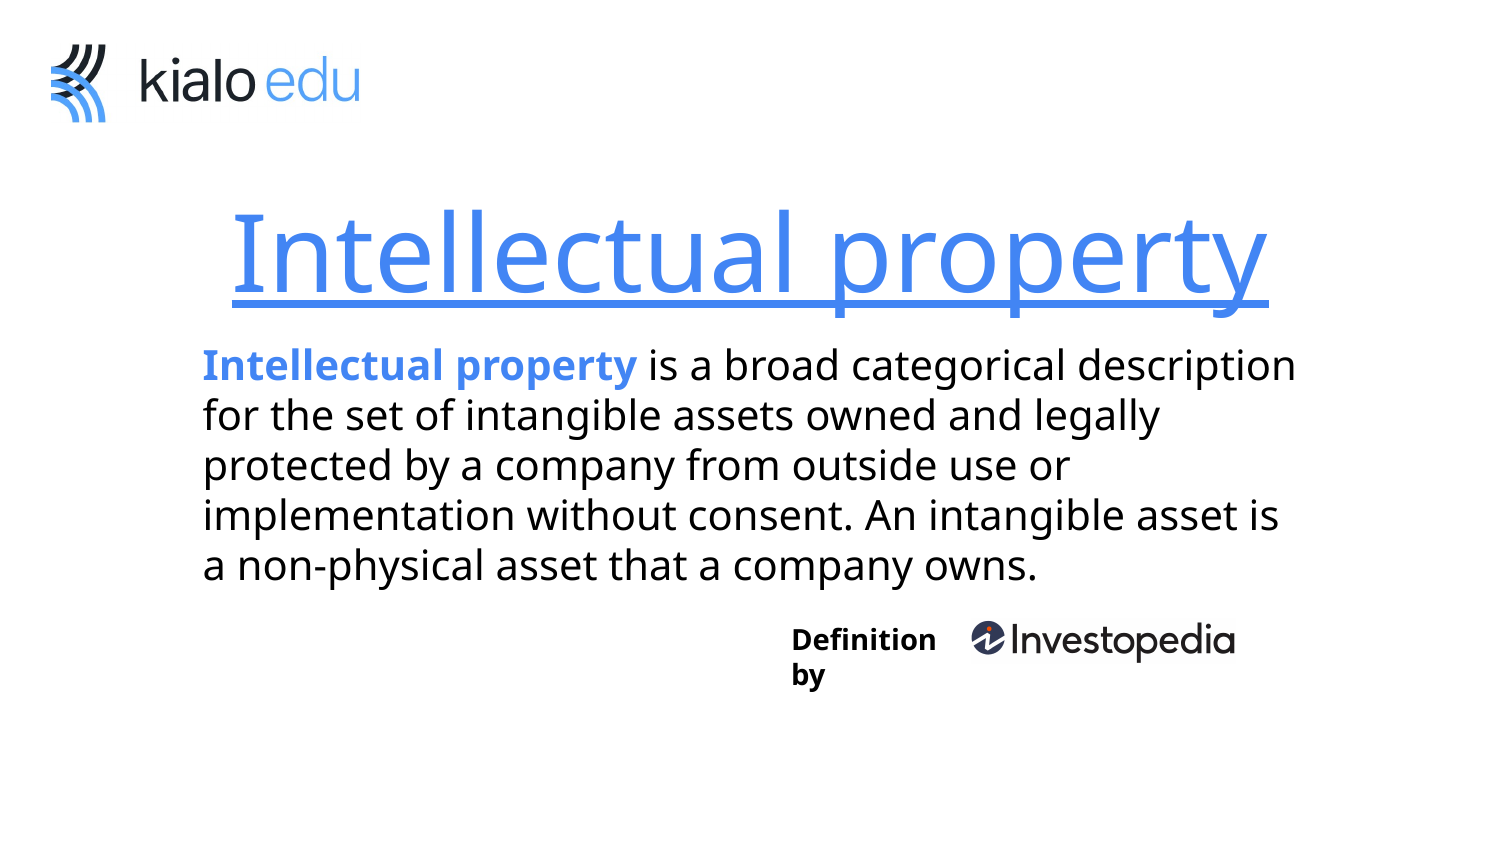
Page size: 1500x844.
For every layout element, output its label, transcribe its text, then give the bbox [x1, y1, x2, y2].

picture [971, 618, 1236, 664]
text_box Intellectual property is a broad categorical description for the set of intangible assets owned and legally protected by a company from outside use or implementation without consent. An intangible asset is a non-physical asset that a company owns. [187, 323, 1313, 604]
picture [50, 43, 361, 123]
title Intellectual property [51, 122, 1449, 459]
text_box Definition by [776, 606, 972, 706]
